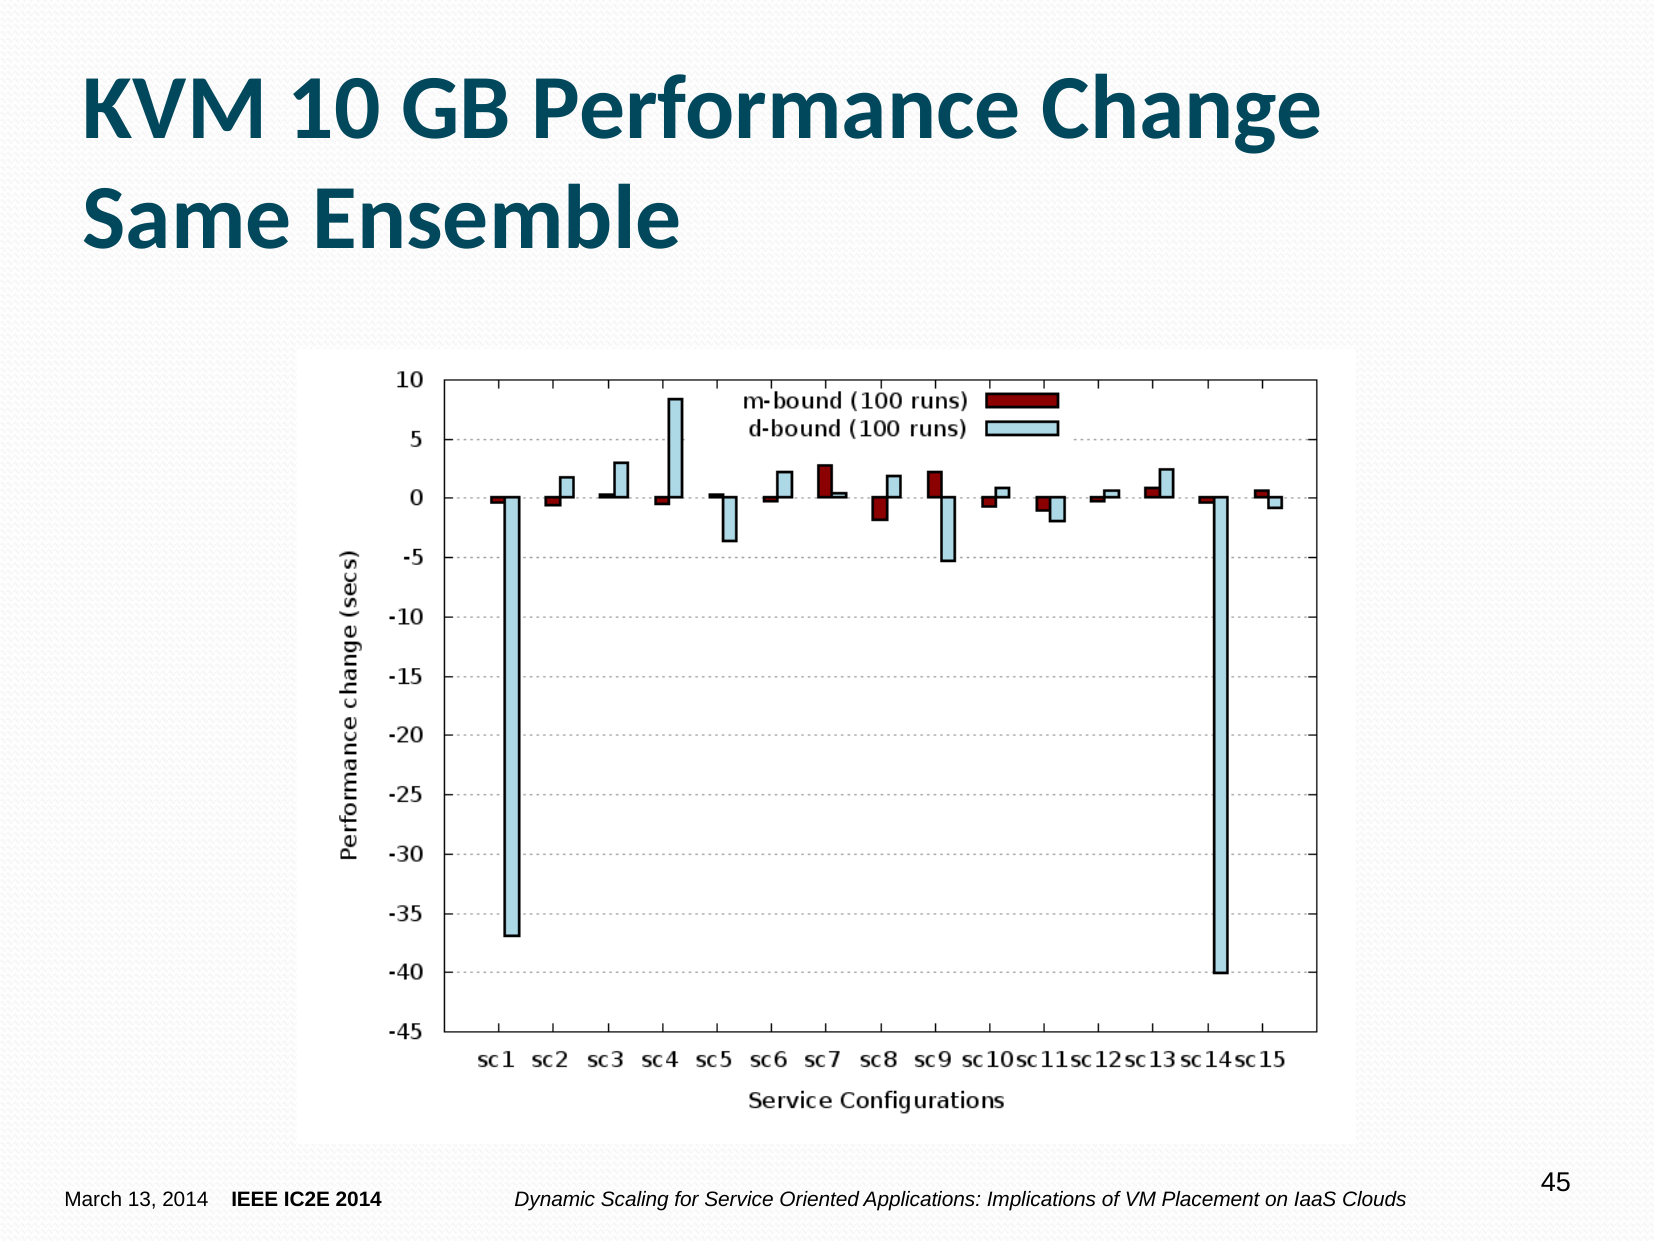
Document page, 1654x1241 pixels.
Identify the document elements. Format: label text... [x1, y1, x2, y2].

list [297, 349, 1357, 1144]
title KVM 10 GB Performance Change Same Ensemble [82, 0, 1571, 321]
slide_number 45 [1433, 1149, 1571, 1216]
